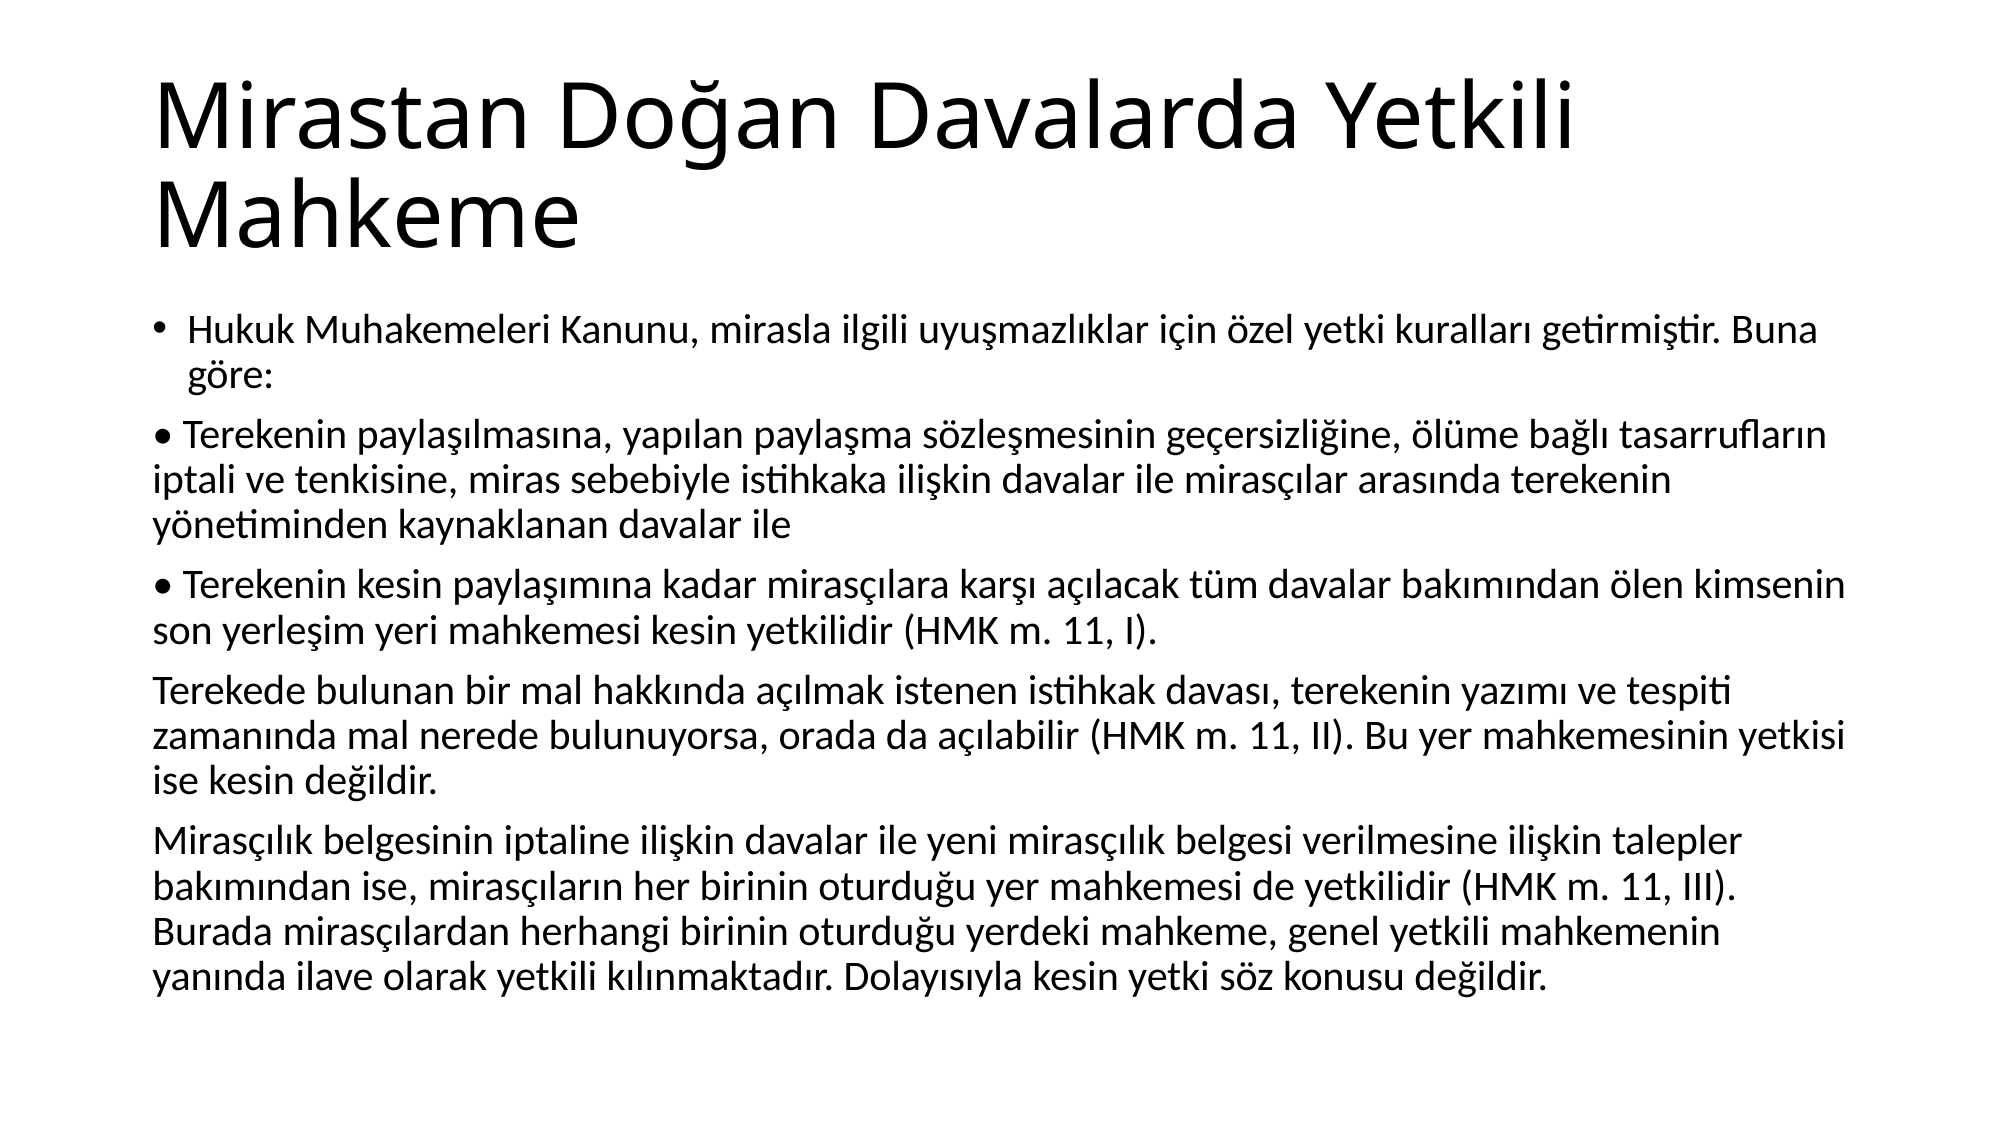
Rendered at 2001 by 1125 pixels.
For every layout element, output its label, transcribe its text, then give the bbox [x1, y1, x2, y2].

title Mirastan Doğan Davalarda Yetkili Mahkeme [137, 59, 1863, 278]
list Hukuk Muhakemeleri Kanunu, mirasla ilgili uyuşmazlıklar için özel yetki kuralları getirmiştir. Buna göre: • Terekenin paylaşılmasına, yapılan paylaşma sözleşmesinin geçersizliğine, ölüme bağlı tasarruf­ların iptali ve tenkisine, miras sebebiyle istihkaka ilişkin davalar ile mirasçılar arasında terekenin yönetiminden kaynaklanan davalar ile • Terekenin kesin paylaşımına kadar mirasçılara karşı açılacak tüm davalar bakımından ölen kimsenin son yerleşim yeri mahkemesi kesin yetkilidir (HMK m. 11, I). Terekede bulunan bir mal hakkında açılmak istenen istihkak davası, terekenin yazımı ve tespiti zamanında mal nerede bulunuyorsa, orada da açılabilir (HMK m. 11, II). Bu yer mahkemesinin yetkisi ise kesin değildir. Mirasçılık belgesinin iptaline ilişkin davalar ile yeni mirasçılık belgesi verilmesine ilişkin talepler bakımından ise, mirasçıların her birinin oturduğu yer mahkemesi de yetkilidir (HMK m. 11, III). Burada mirasçılardan herhangi birinin oturduğu yerdeki mahkeme, genel yetkili mahkemenin yanında ilave olarak yetkili kılınmaktadır. Dolayısıyla kesin yetki söz konusu değildir. [137, 299, 1863, 1014]
